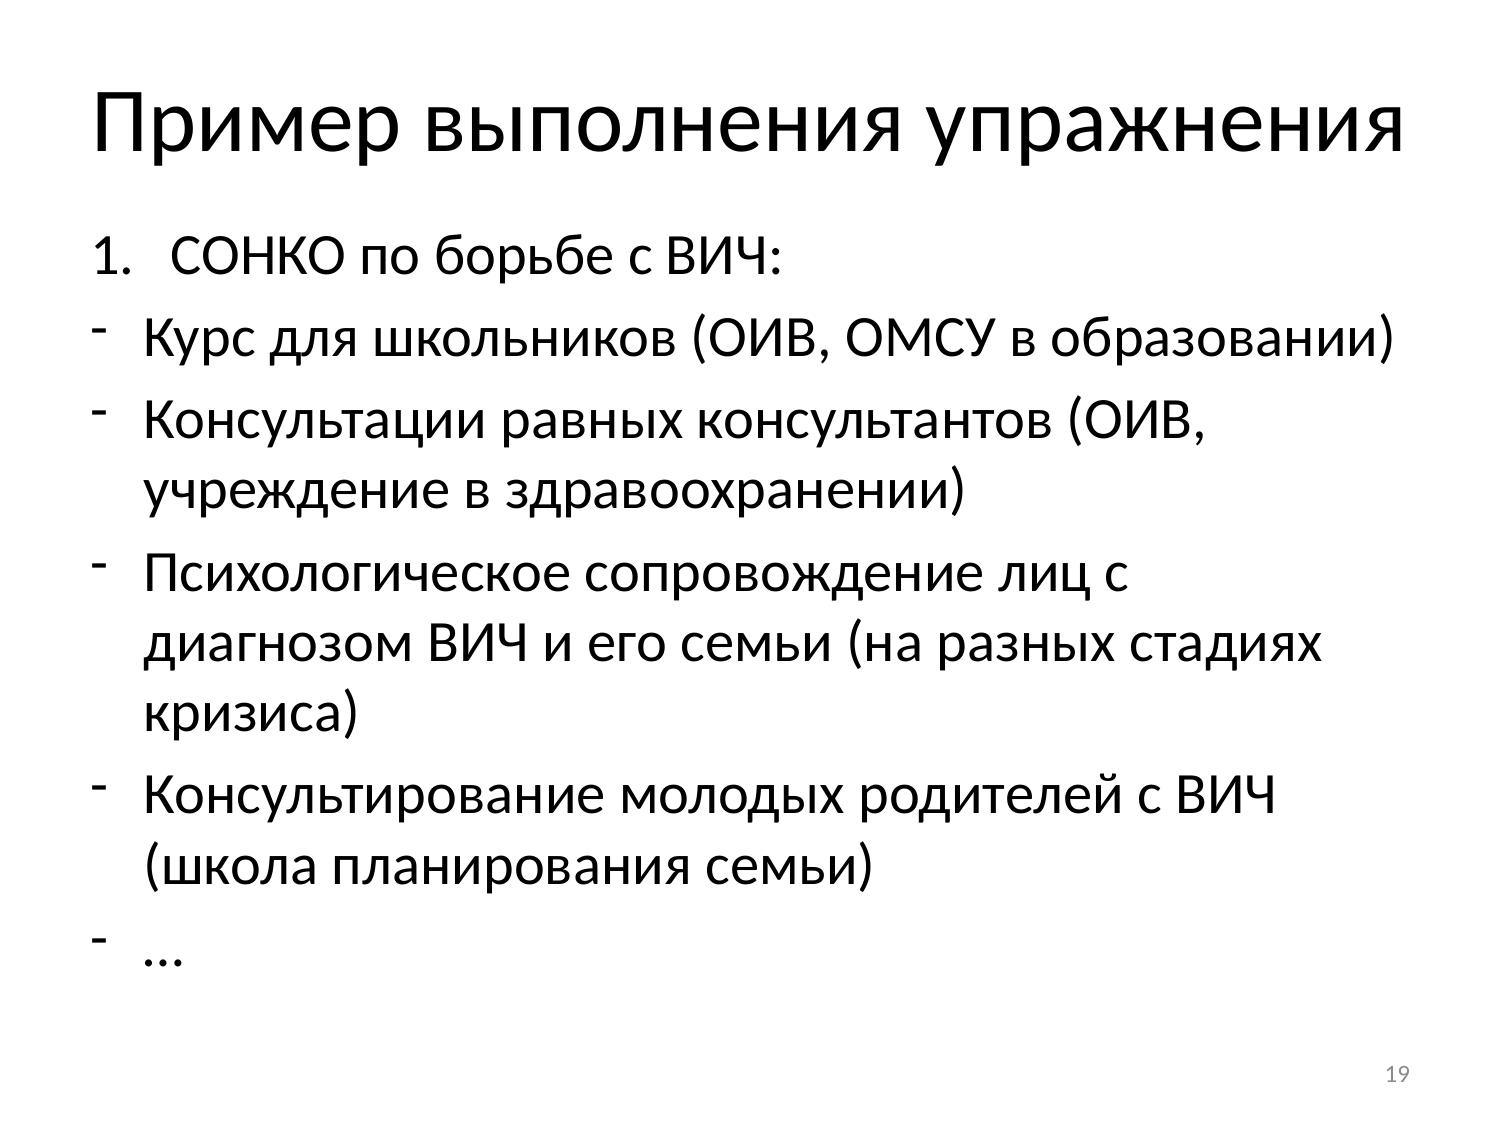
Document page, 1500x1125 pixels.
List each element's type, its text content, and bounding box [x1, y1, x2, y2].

slide_number 19 [1074, 1042, 1425, 1103]
list СОНКО по борьбе с ВИЧ: Курс для школьников (ОИВ, ОМСУ в образовании) Консультации равных консультантов (ОИВ, учреждение в здравоохранении) Психологическое сопровождение лиц с диагнозом ВИЧ и его семьи (на разных стадиях кризиса) Консультирование молодых родителей с ВИЧ (школа планирования семьи) … [75, 208, 1425, 1047]
title Пример выполнения упражнения [75, 45, 1425, 185]
